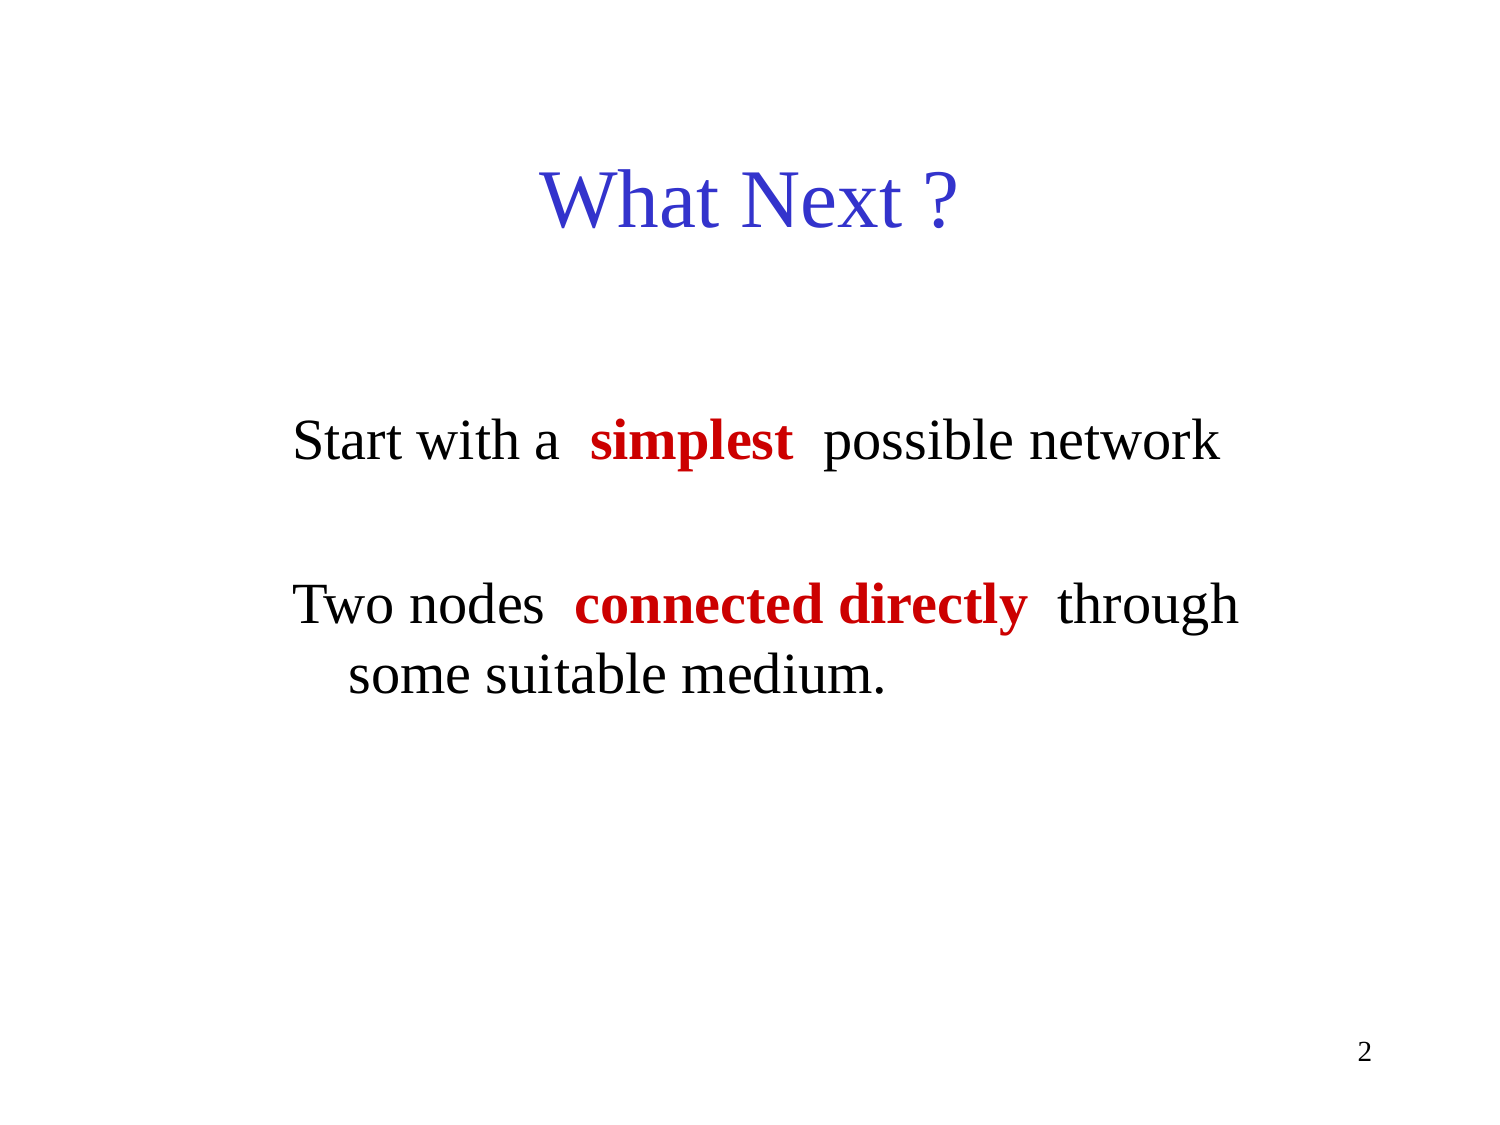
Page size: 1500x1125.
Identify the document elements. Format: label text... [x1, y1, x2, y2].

list Start with a simplest possible network Two nodes connected directly through some suitable medium. [277, 393, 1355, 1001]
title What Next ? [112, 99, 1388, 288]
slide_number 2 [1074, 1024, 1388, 1101]
